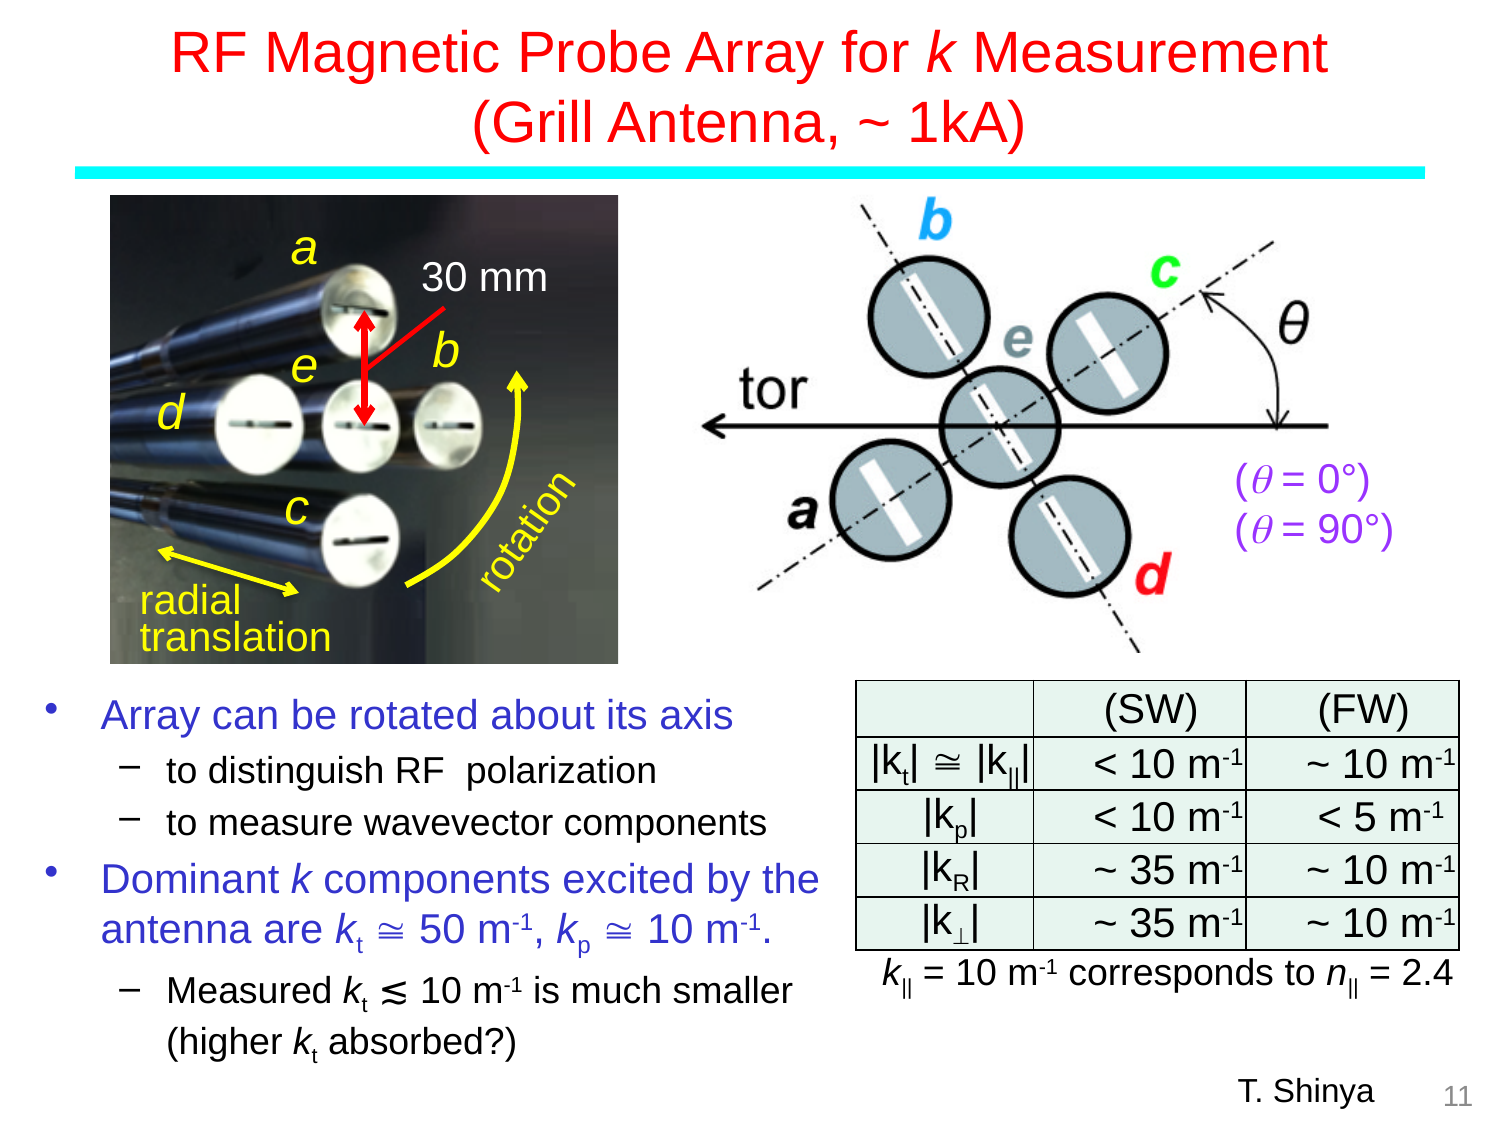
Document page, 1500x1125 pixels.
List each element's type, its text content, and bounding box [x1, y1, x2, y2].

picture [690, 184, 1330, 653]
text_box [109, 195, 619, 669]
slide_number 11 [1411, 1069, 1489, 1125]
text_box T. Shinya [1222, 1062, 1391, 1117]
title RF Magnetic Probe Array for k Measurement (Grill Antenna, ~ 1kA) [0, 7, 1500, 162]
text_box k|| = 10 m-1 corresponds to n|| = 2.4 [867, 940, 1480, 1007]
